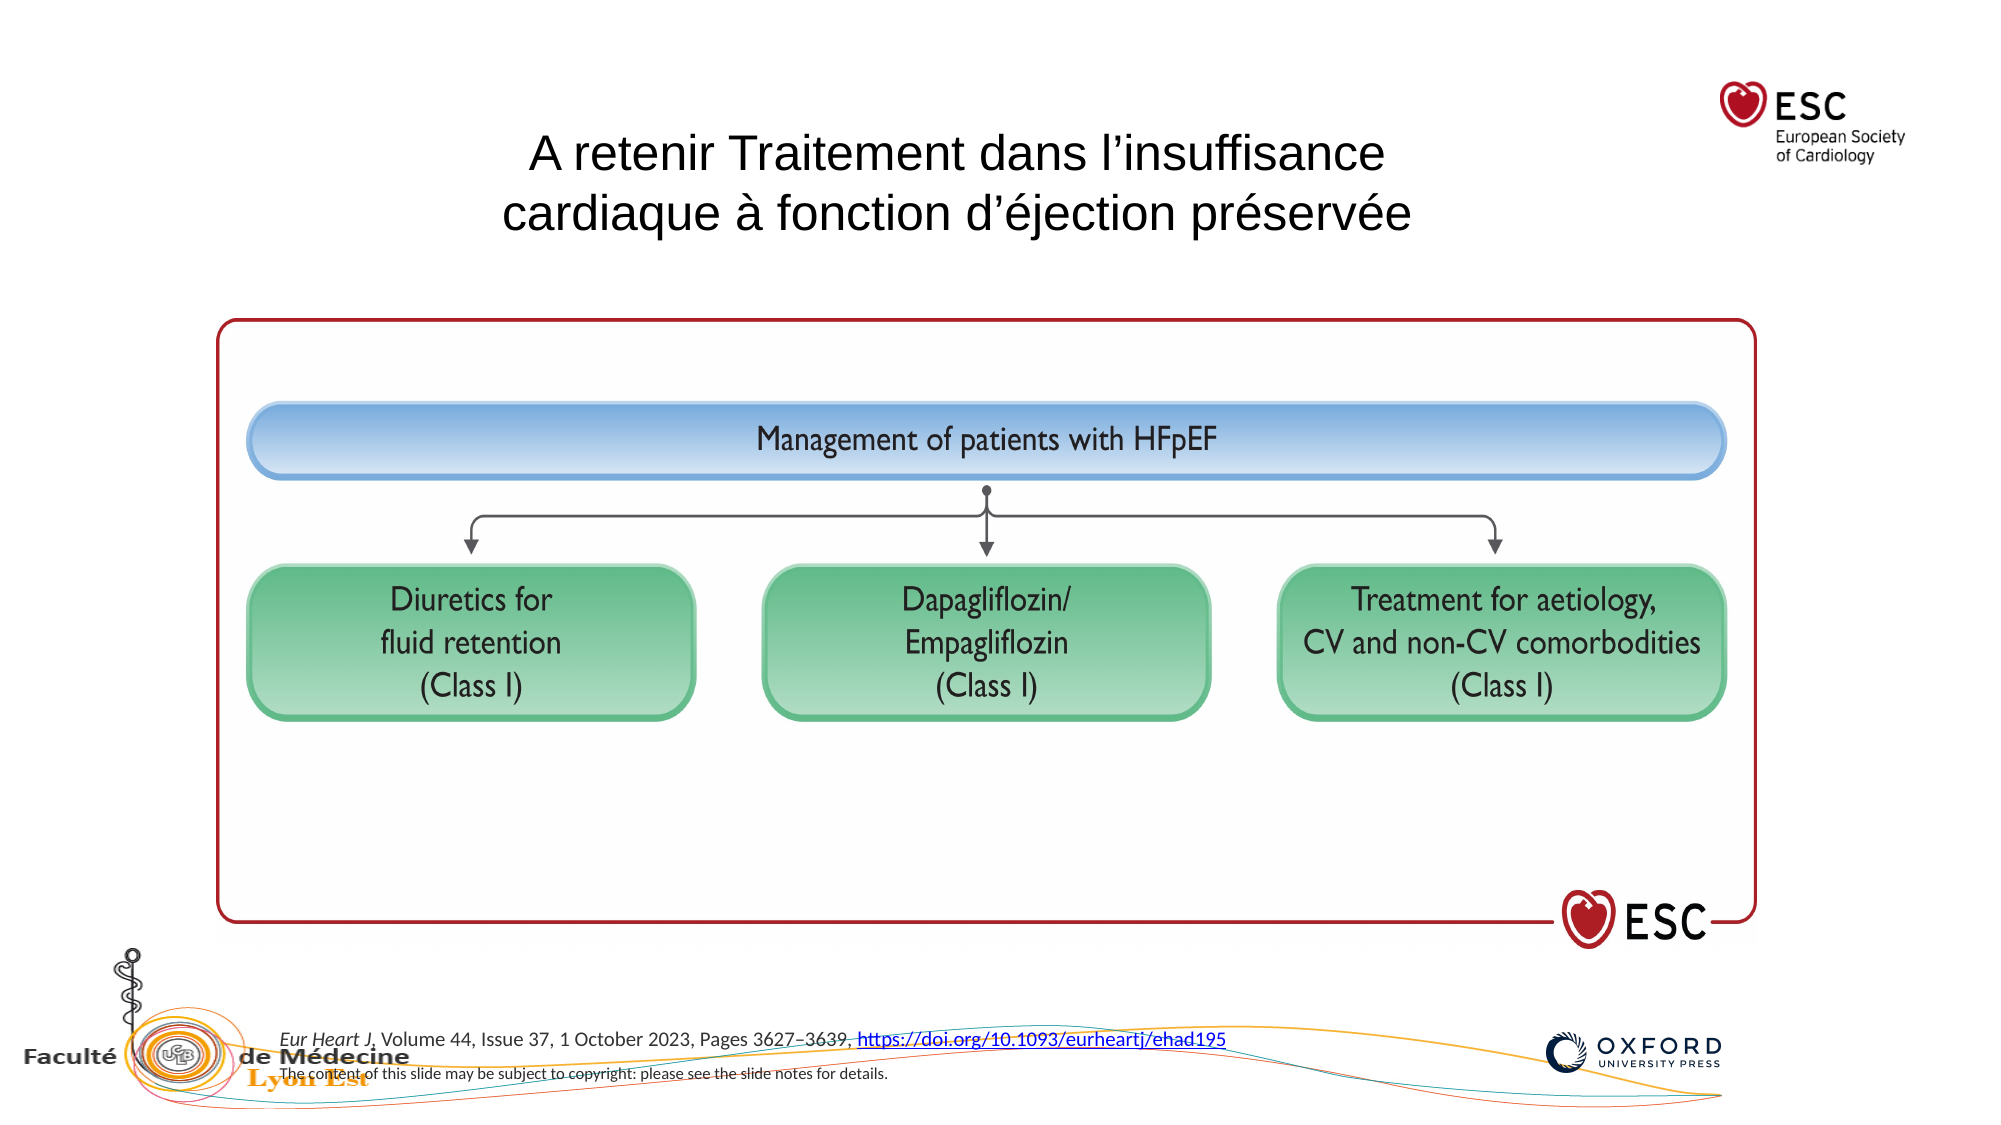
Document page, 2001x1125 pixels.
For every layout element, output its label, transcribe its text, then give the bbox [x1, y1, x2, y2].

picture [23, 317, 1757, 1109]
picture [1720, 81, 1905, 166]
footer Eur Heart J, Volume 44, Issue 37, 1 October 2023, Pages 3627–3639, https://doi.org/10.1093/eurheartj/ehad195 The content of this slide may be subject to copyright: please see the slide notes for details. [249, 983, 1510, 1125]
title A retenir Traitement dans l’insuffisance cardiaque à fonction d’éjection préservée [456, 120, 1459, 221]
